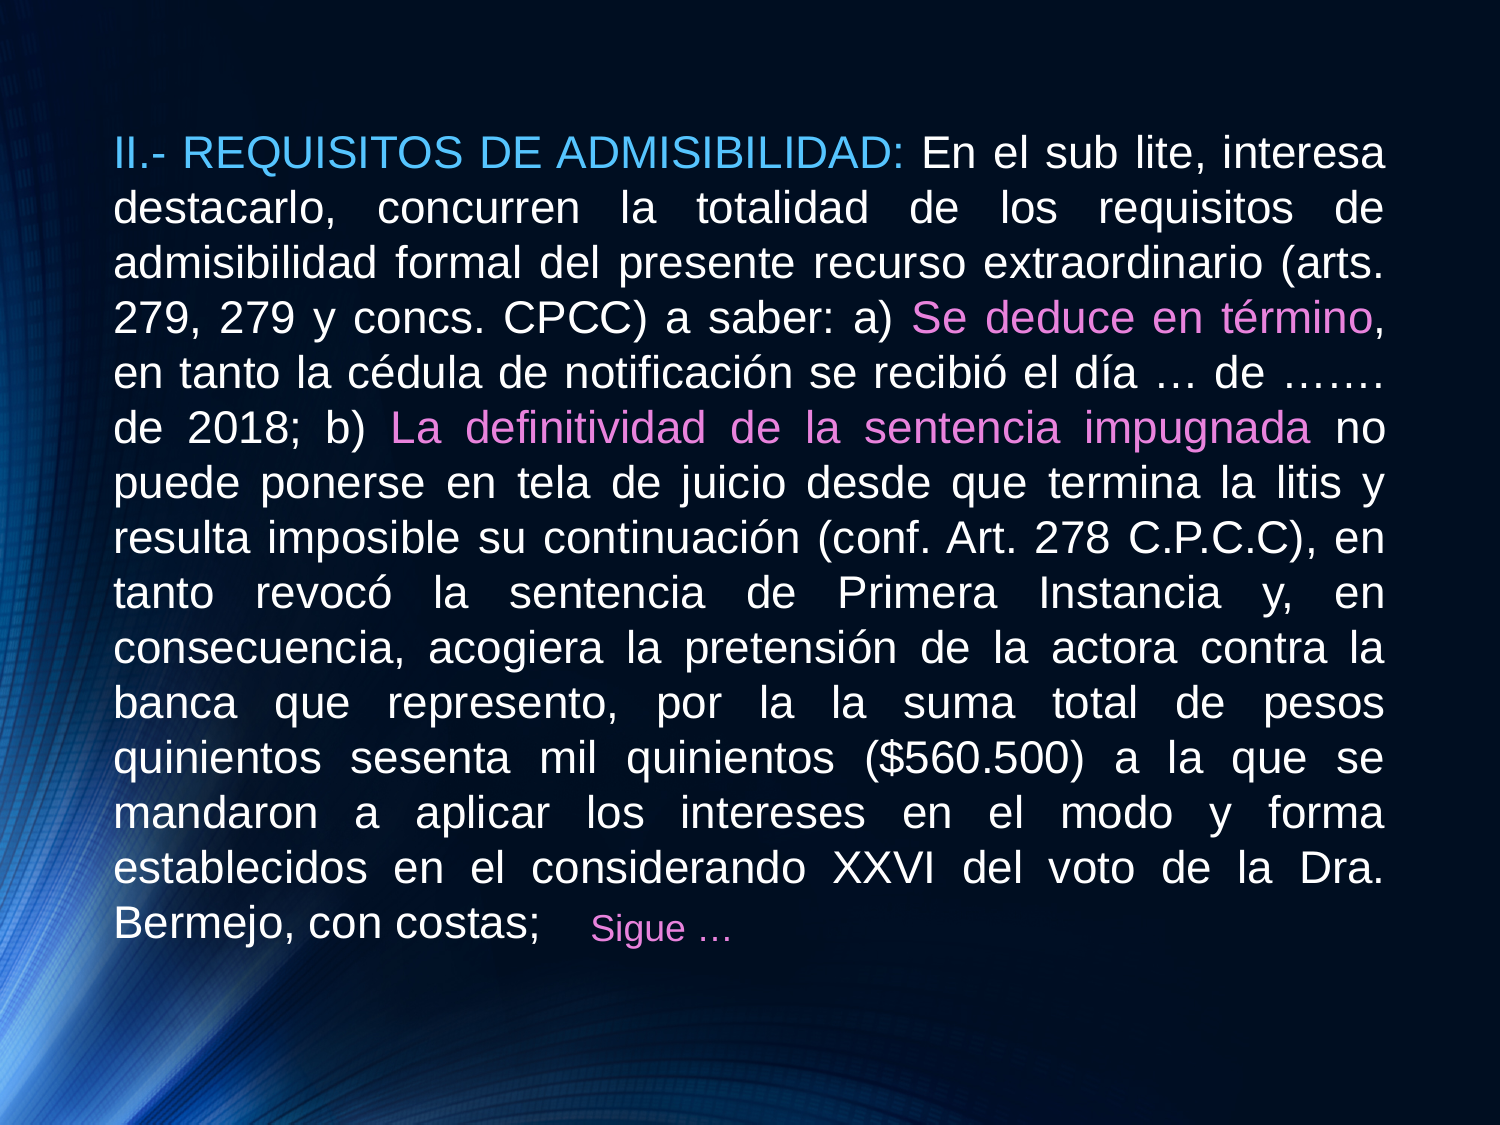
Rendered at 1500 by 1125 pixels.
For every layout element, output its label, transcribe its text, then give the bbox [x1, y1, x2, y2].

text_box Sigue … [575, 896, 749, 956]
text_box II.- REQUISITOS DE ADMISIBILIDAD: En el sub lite, interesa destacarlo, concurren la totalidad de los requisitos de admisibilidad formal del presente recurso extraordinario (arts. 279, 279 y concs. CPCC) a saber: a) Se deduce en término, en tanto la cédula de notificación se recibió el día … de ……. de 2018; b) La definitividad de la sentencia impugnada no puede ponerse en tela de juicio desde que termina la litis y resulta imposible su continuación (conf. Art. 278 C.P.C.C), en tanto revocó la sentencia de Primera Instancia y, en consecuencia, acogiera la pretensión de la actora contra la banca que represento, por la la suma total de pesos quinientos sesenta mil quinientos ($560.500) a la que se mandaron a aplicar los intereses en el modo y forma establecidos en el considerando XXVI del voto de la Dra. Bermejo, con costas; [98, 115, 1402, 1021]
picture [0, 0, 1500, 1125]
